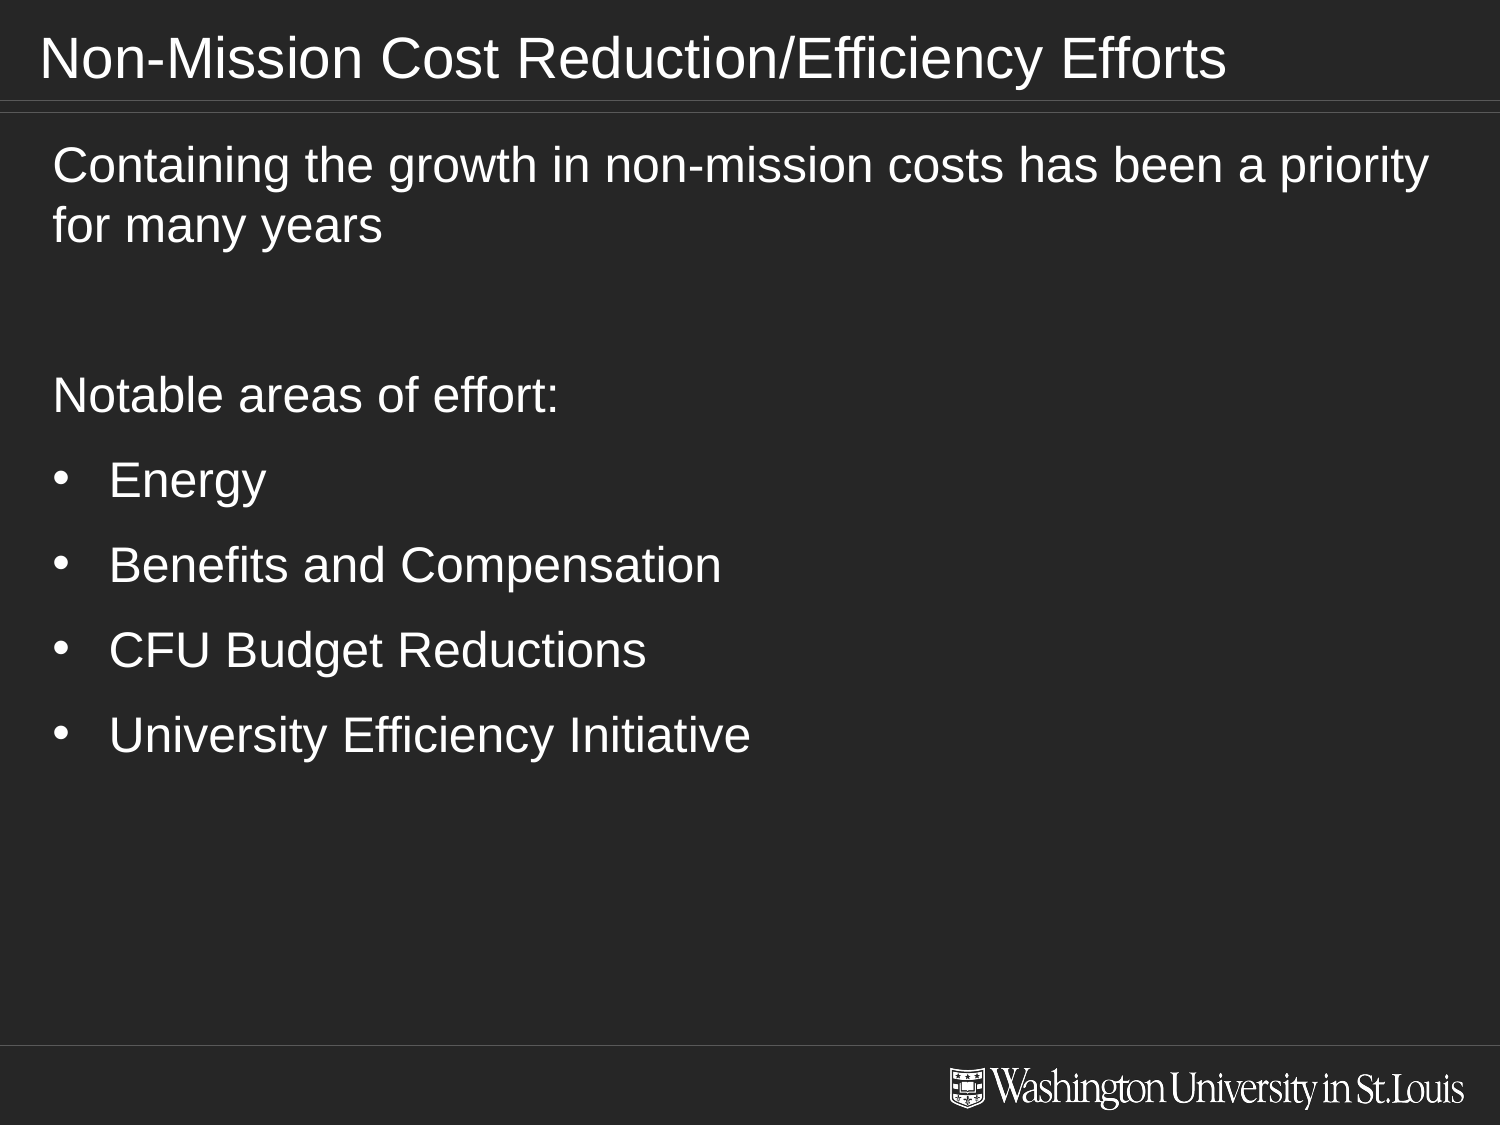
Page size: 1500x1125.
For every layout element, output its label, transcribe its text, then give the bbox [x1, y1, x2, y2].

list Containing the growth in non-mission costs has been a priority for many years Notable areas of effort: Energy Benefits and Compensation CFU Budget Reductions University Efficiency Initiative [37, 125, 1463, 900]
picture [950, 1067, 1465, 1111]
title Non-Mission Cost Reduction/Efficiency Efforts [24, 12, 1488, 113]
